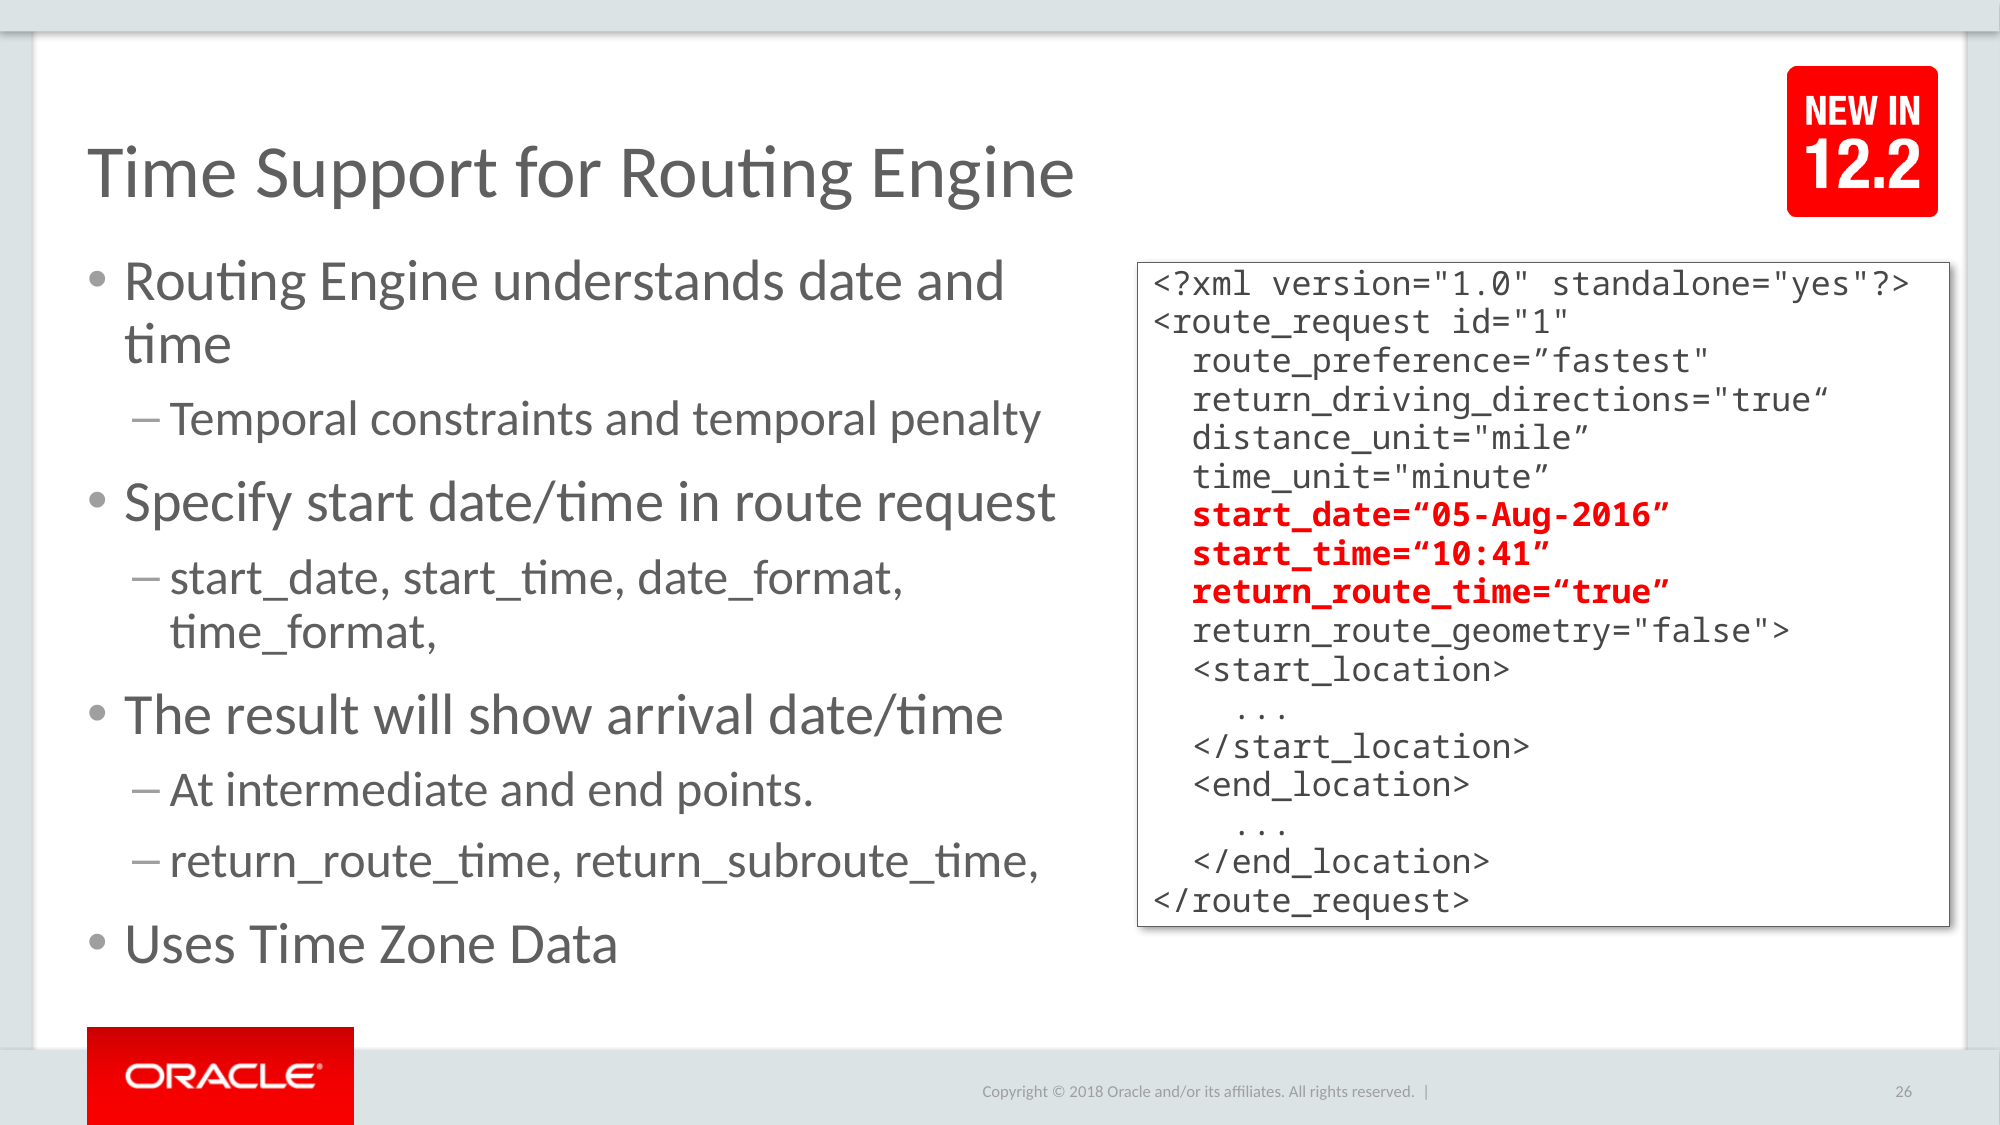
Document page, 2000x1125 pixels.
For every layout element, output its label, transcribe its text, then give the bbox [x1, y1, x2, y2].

picture [87, 1027, 354, 1125]
slide_number 26 [1849, 1075, 1913, 1106]
picture [1786, 66, 1938, 217]
text_box <?xml version="1.0" standalone="yes"?> <route_request id="1" route_preference=”fastest" return_driving_directions="true“ distance_unit="mile” time_unit="minute” start_date=“05-Aug-2016” start_time=“10:41” return_route_time=“true” return_route_geometry="false"> <start_location> ... </start_location> <end_location> ... </end_location> </route_request> [1137, 262, 1950, 927]
list Routing Engine understands date and time Temporal constraints and temporal penalty Specify start date/time in route request start_date, start_time, date_format, time_format, The result will show arrival date/time At intermediate and end points. return_route_time, return_subroute_time, Uses Time Zone Data [87, 249, 1125, 975]
title Time Support for Routing Engine [87, 66, 1785, 213]
